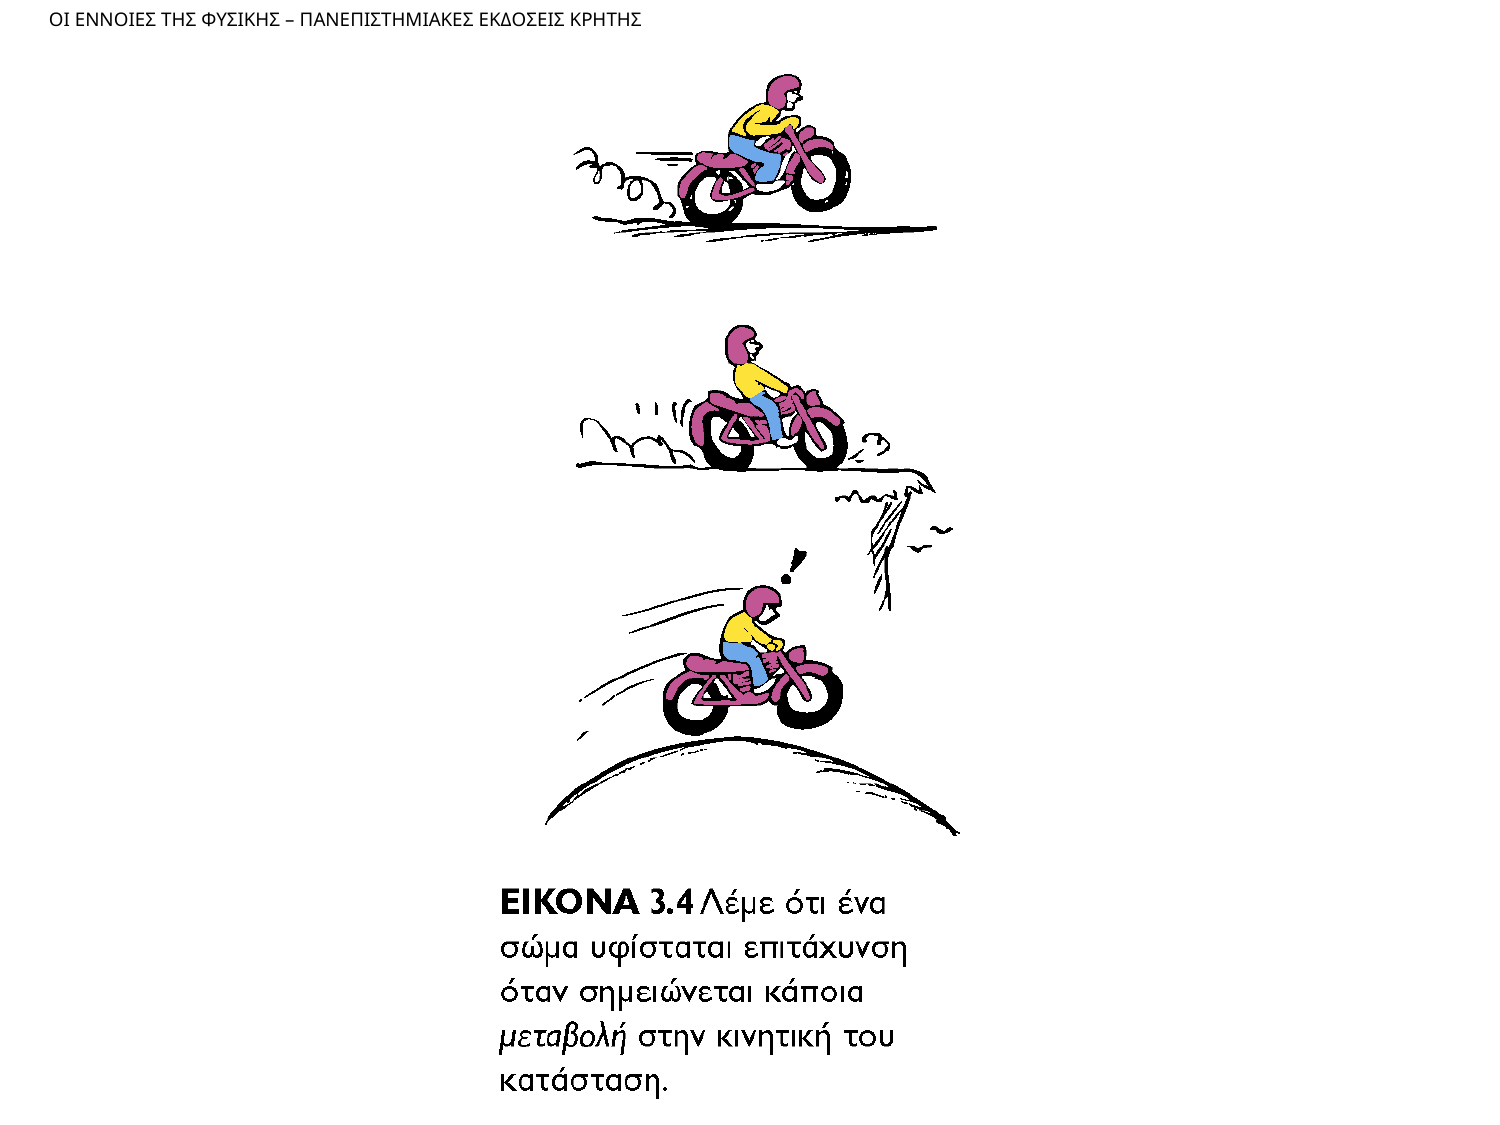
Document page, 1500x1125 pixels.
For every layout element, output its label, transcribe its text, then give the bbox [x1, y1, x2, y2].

picture [469, 49, 988, 1125]
text_box OI ENNOIEΣ THΣ ΦYΣIKHΣ – ΠANEΠIΣTHMIAKEΣ EKΔOΣEIΣ KPHTHΣ [34, 0, 657, 38]
